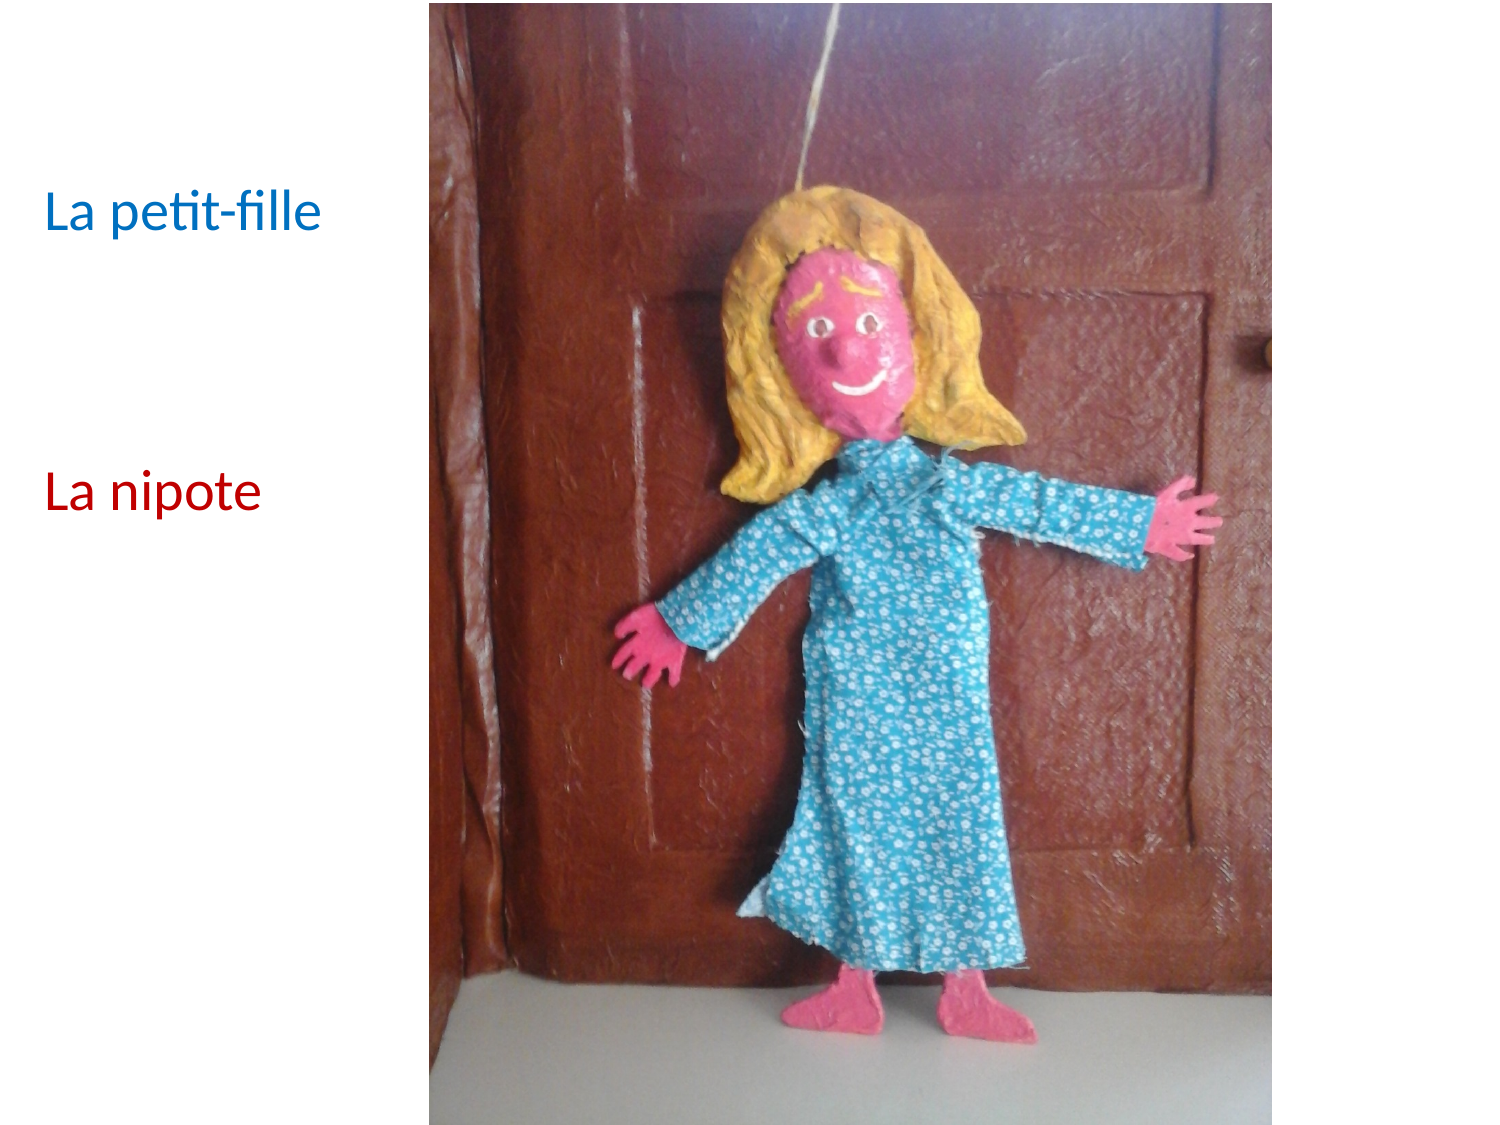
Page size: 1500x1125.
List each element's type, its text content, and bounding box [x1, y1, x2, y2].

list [429, 2, 1272, 1125]
text_box La petit-fille La nipote [29, 164, 424, 529]
